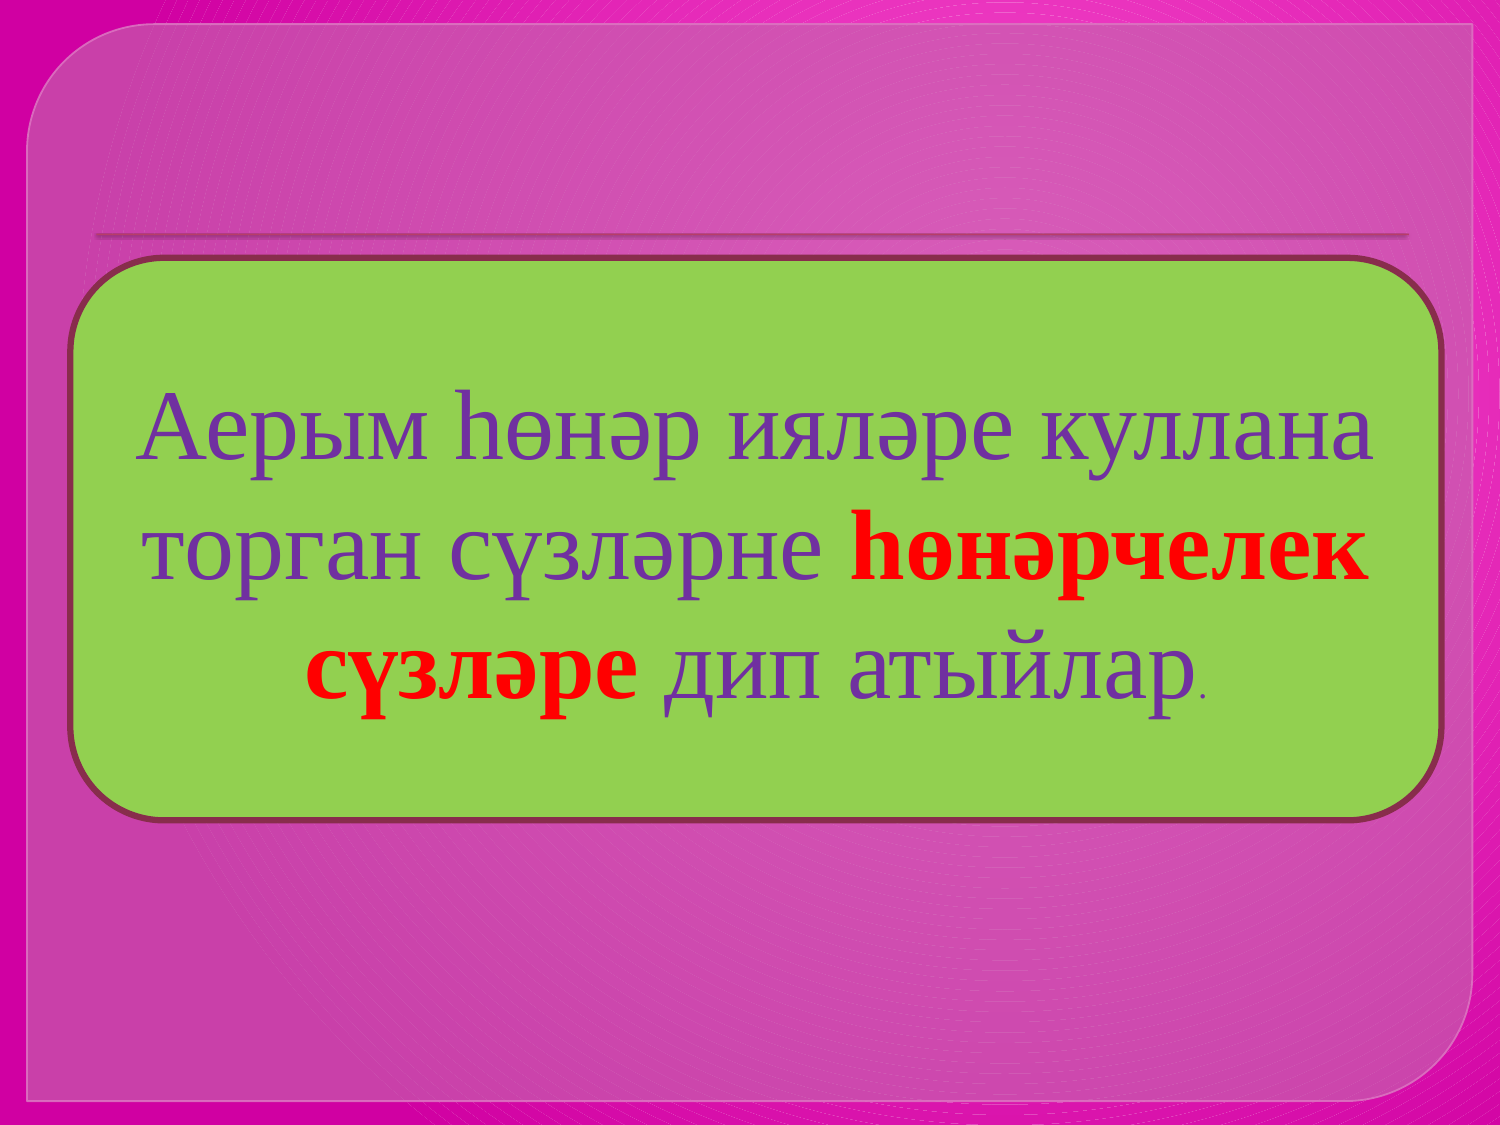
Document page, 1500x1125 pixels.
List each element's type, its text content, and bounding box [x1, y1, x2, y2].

text_box Аерым һөнәр ияләре куллана торган сүзләрне һөнәрчелек сүзләре дип атыйлар. [67, 254, 1445, 824]
